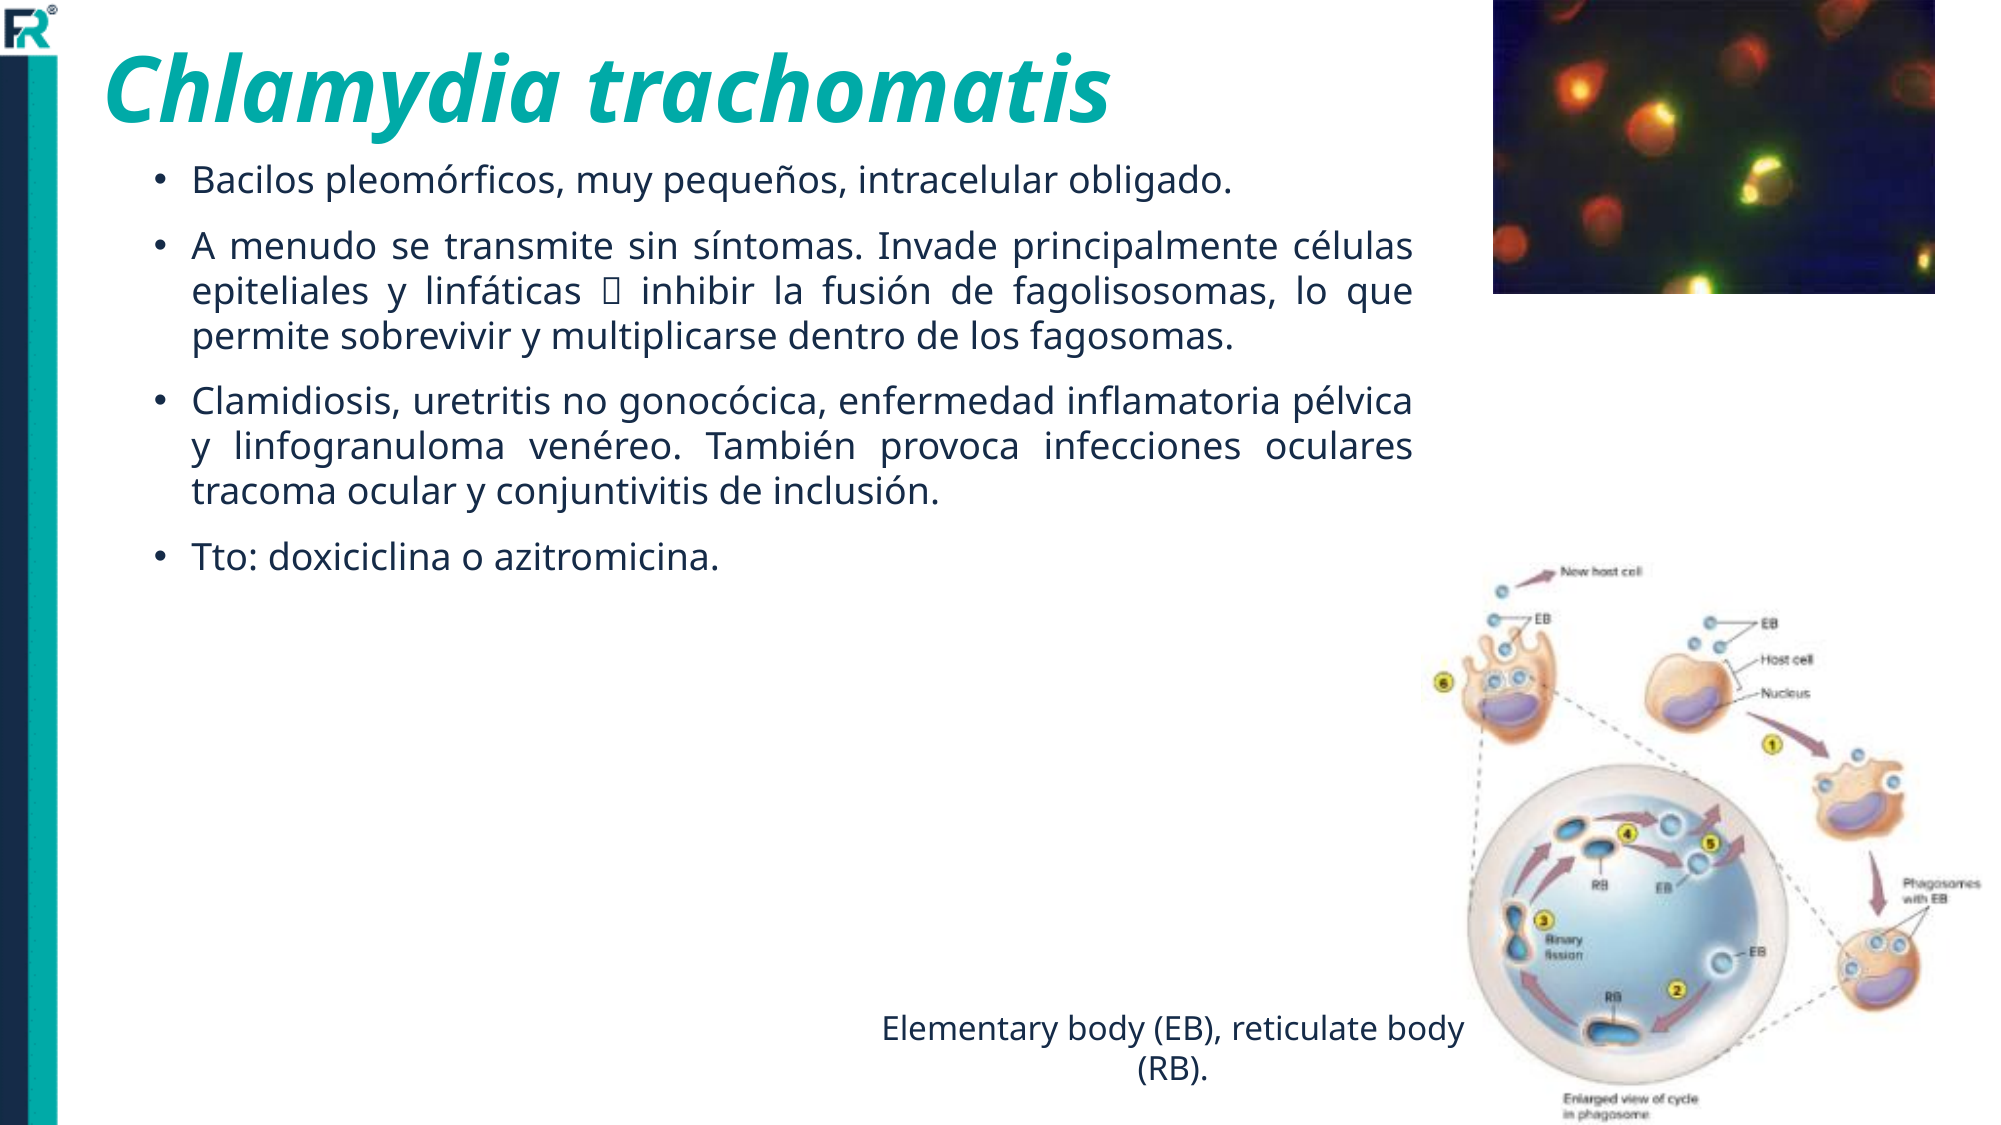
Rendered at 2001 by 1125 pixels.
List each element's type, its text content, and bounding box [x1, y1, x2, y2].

picture [0, 0, 2001, 1125]
text_box Elementary body (EB), reticulate body (RB). [853, 999, 1421, 1095]
title Chlamydia trachomatis [87, 12, 1493, 175]
list Bacilos pleomórficos, muy pequeños, intracelular obligado. A menudo se transmite sin síntomas. Invade principalmente células epiteliales y linfáticas  inhibir la fusión de fagolisosomas, lo que permite sobrevivir y multiplicarse dentro de los fagosomas. Clamidiosis, uretritis no gonocócica, enfermedad inflamatoria pélvica y linfogranuloma venéreo. También provoca infecciones oculares tracoma ocular y conjuntivitis de inclusión. Tto: doxiciclina o azitromicina. [138, 148, 1430, 886]
